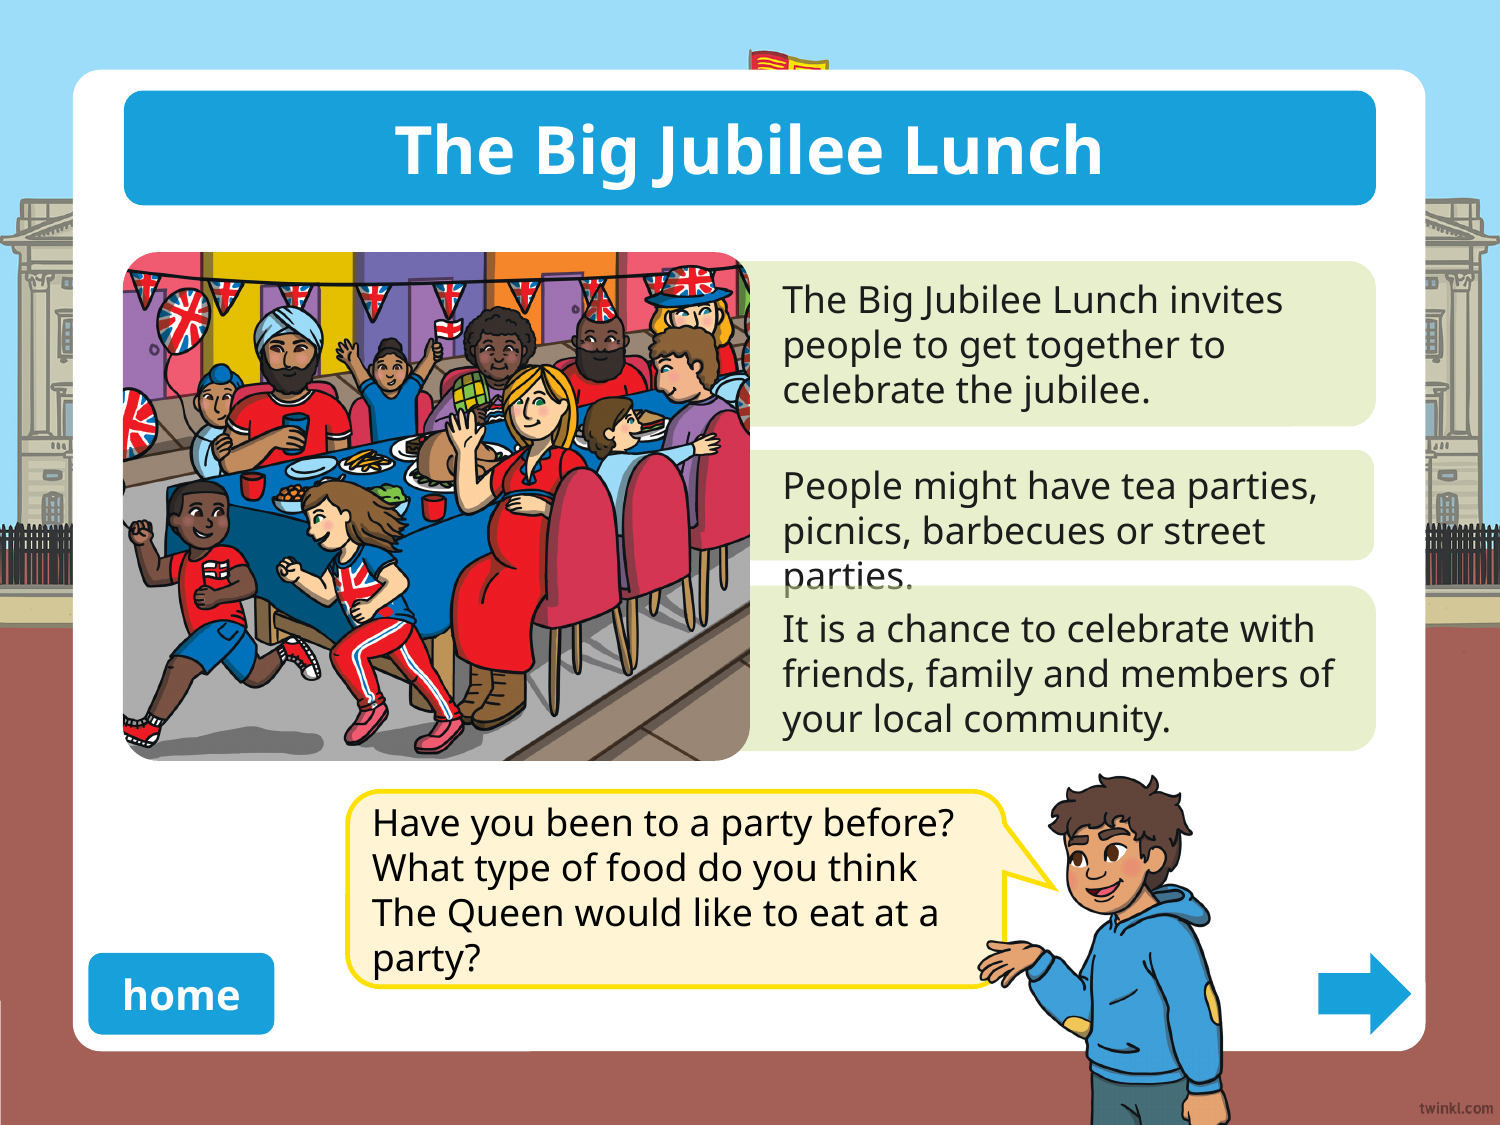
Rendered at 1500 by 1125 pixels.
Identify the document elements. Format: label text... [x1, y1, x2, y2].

text_box The Big Jubilee Lunch [122, 89, 1378, 207]
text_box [750, 585, 1376, 752]
text_box Have you been to a party before? What type of food do you think The Queen would like to eat at a party? [346, 790, 977, 988]
text_box [1375, 1082, 1500, 1125]
text_box home [87, 951, 276, 1036]
text_box [1317, 950, 1413, 1038]
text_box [750, 260, 1376, 427]
picture [0, 0, 1500, 1125]
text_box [750, 449, 1394, 561]
